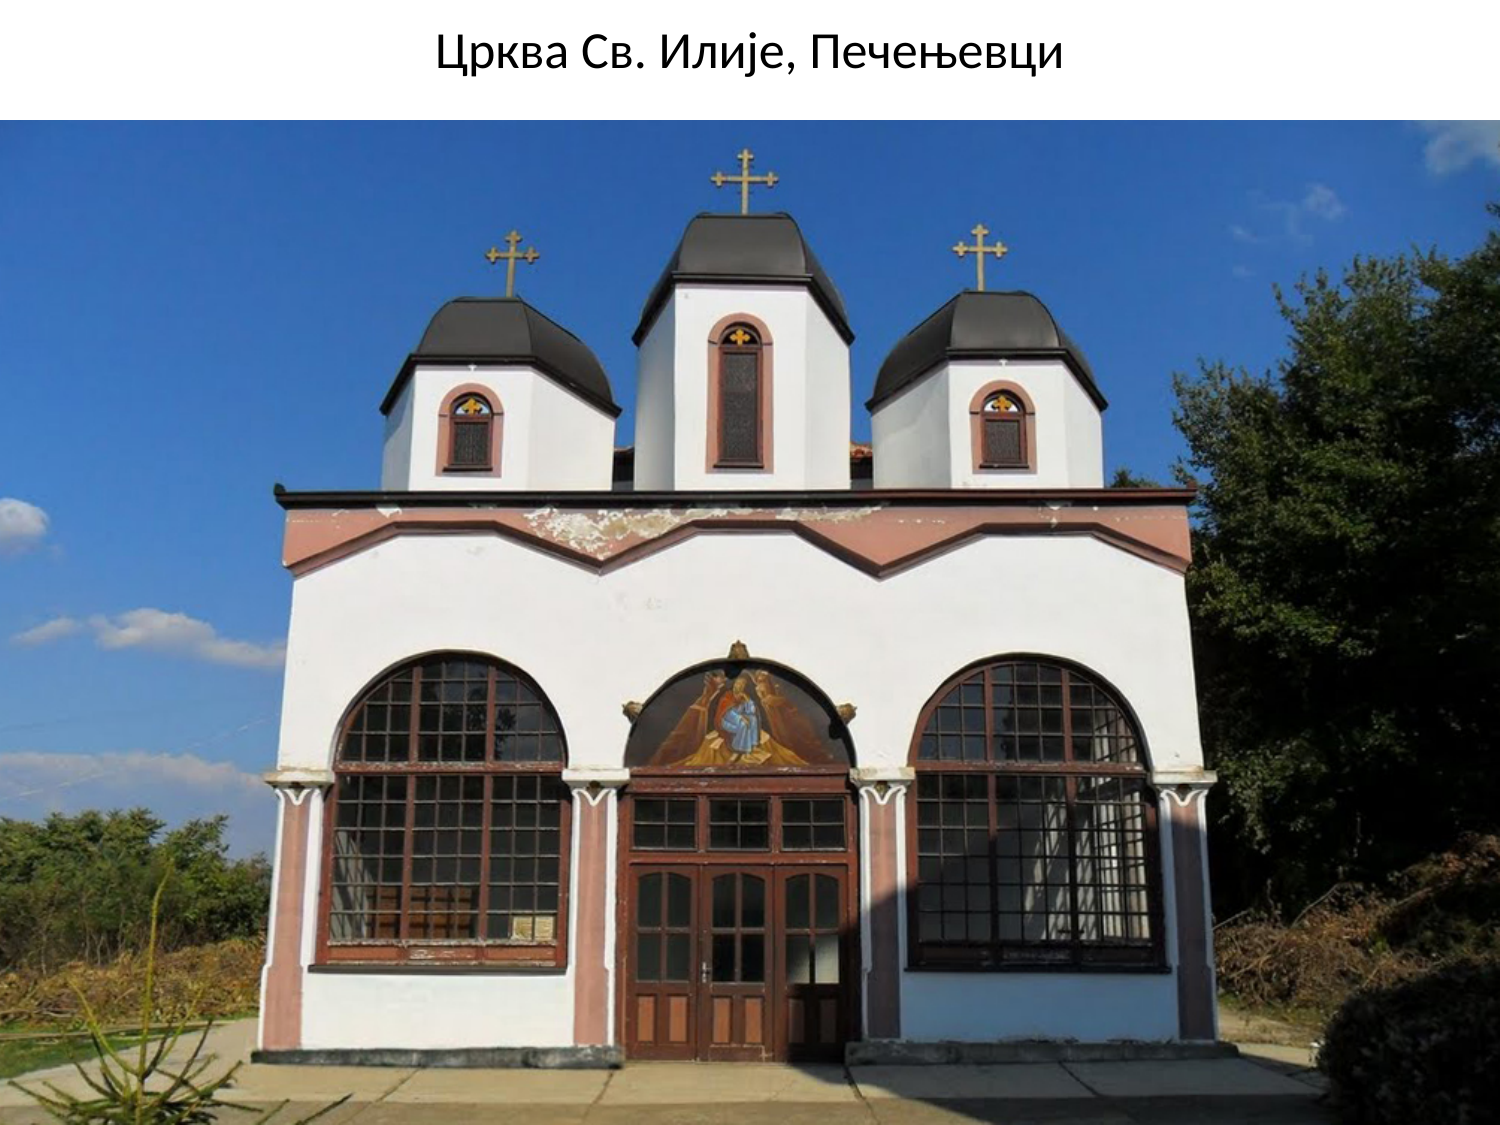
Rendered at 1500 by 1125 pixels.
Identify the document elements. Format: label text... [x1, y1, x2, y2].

picture [0, 120, 1500, 1125]
title Црква Св. Илије, Печењевци [75, 0, 1425, 119]
